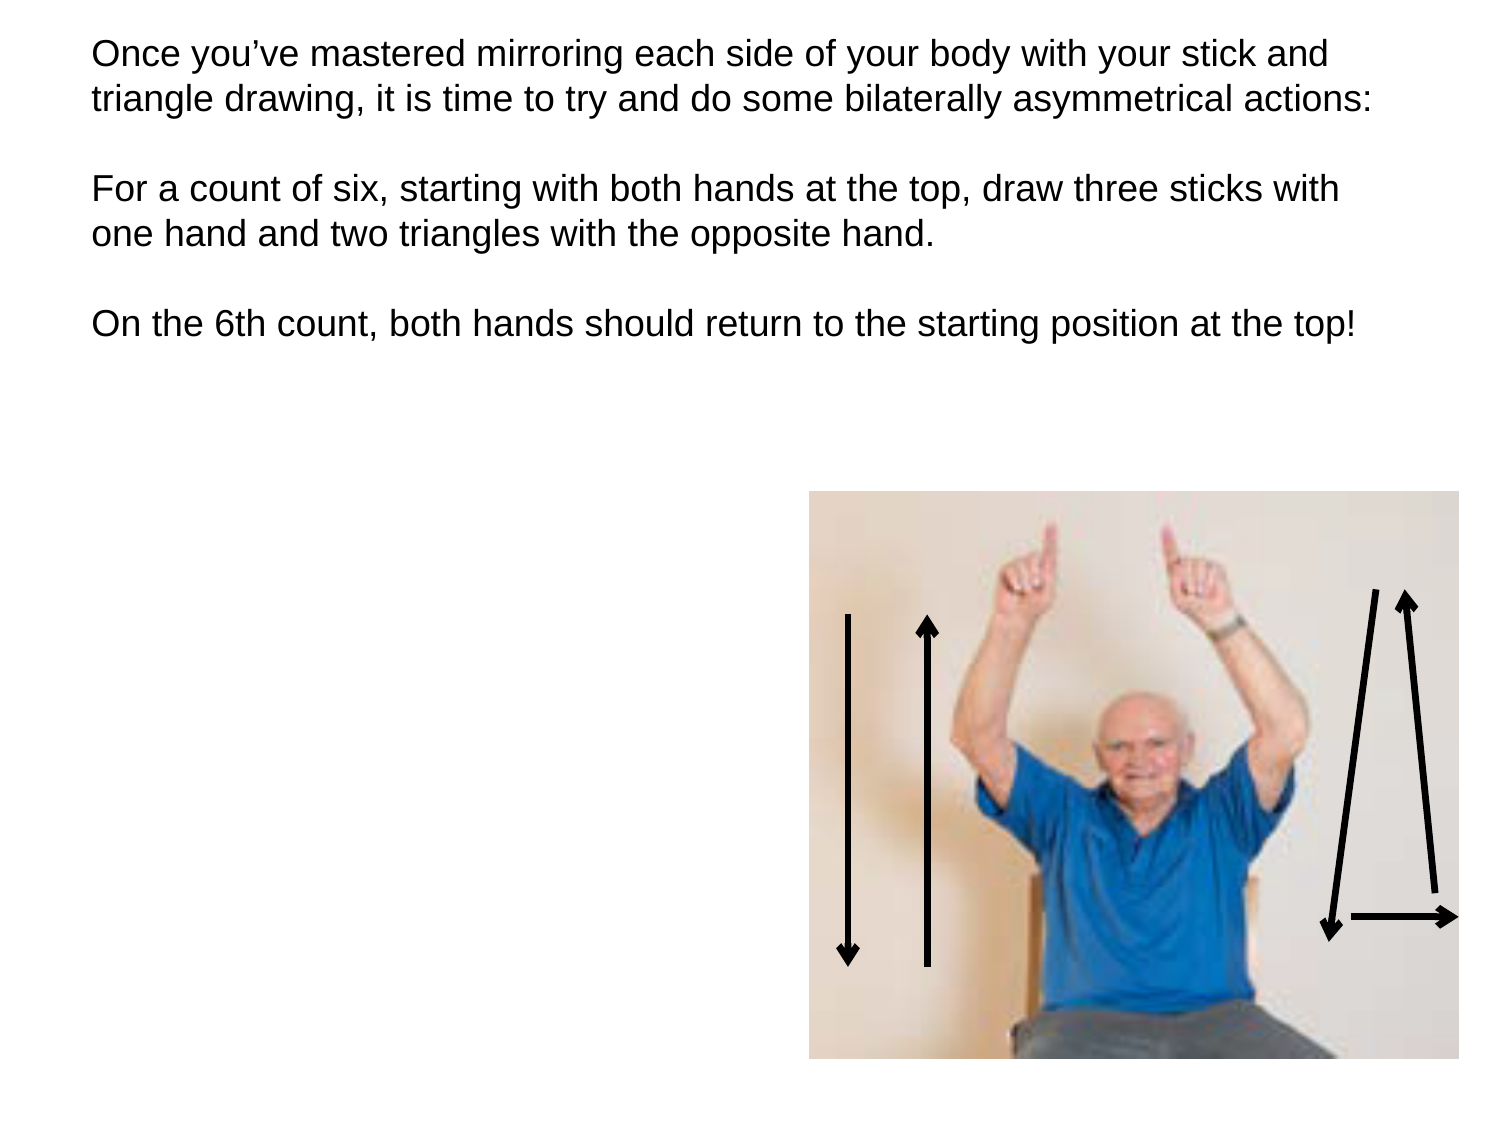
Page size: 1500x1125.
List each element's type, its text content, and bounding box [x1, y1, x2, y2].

picture [808, 491, 1459, 1059]
text_box Once you’ve mastered mirroring each side of your body with your stick and triangle drawing, it is time to try and do some bilaterally asymmetrical actions: For a count of six, starting with both hands at the top, draw three sticks with one hand and two triangles with the opposite hand. On the 6th count, both hands should return to the starting position at the top! [76, 22, 1405, 352]
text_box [1404, 589, 1436, 894]
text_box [1328, 589, 1377, 943]
